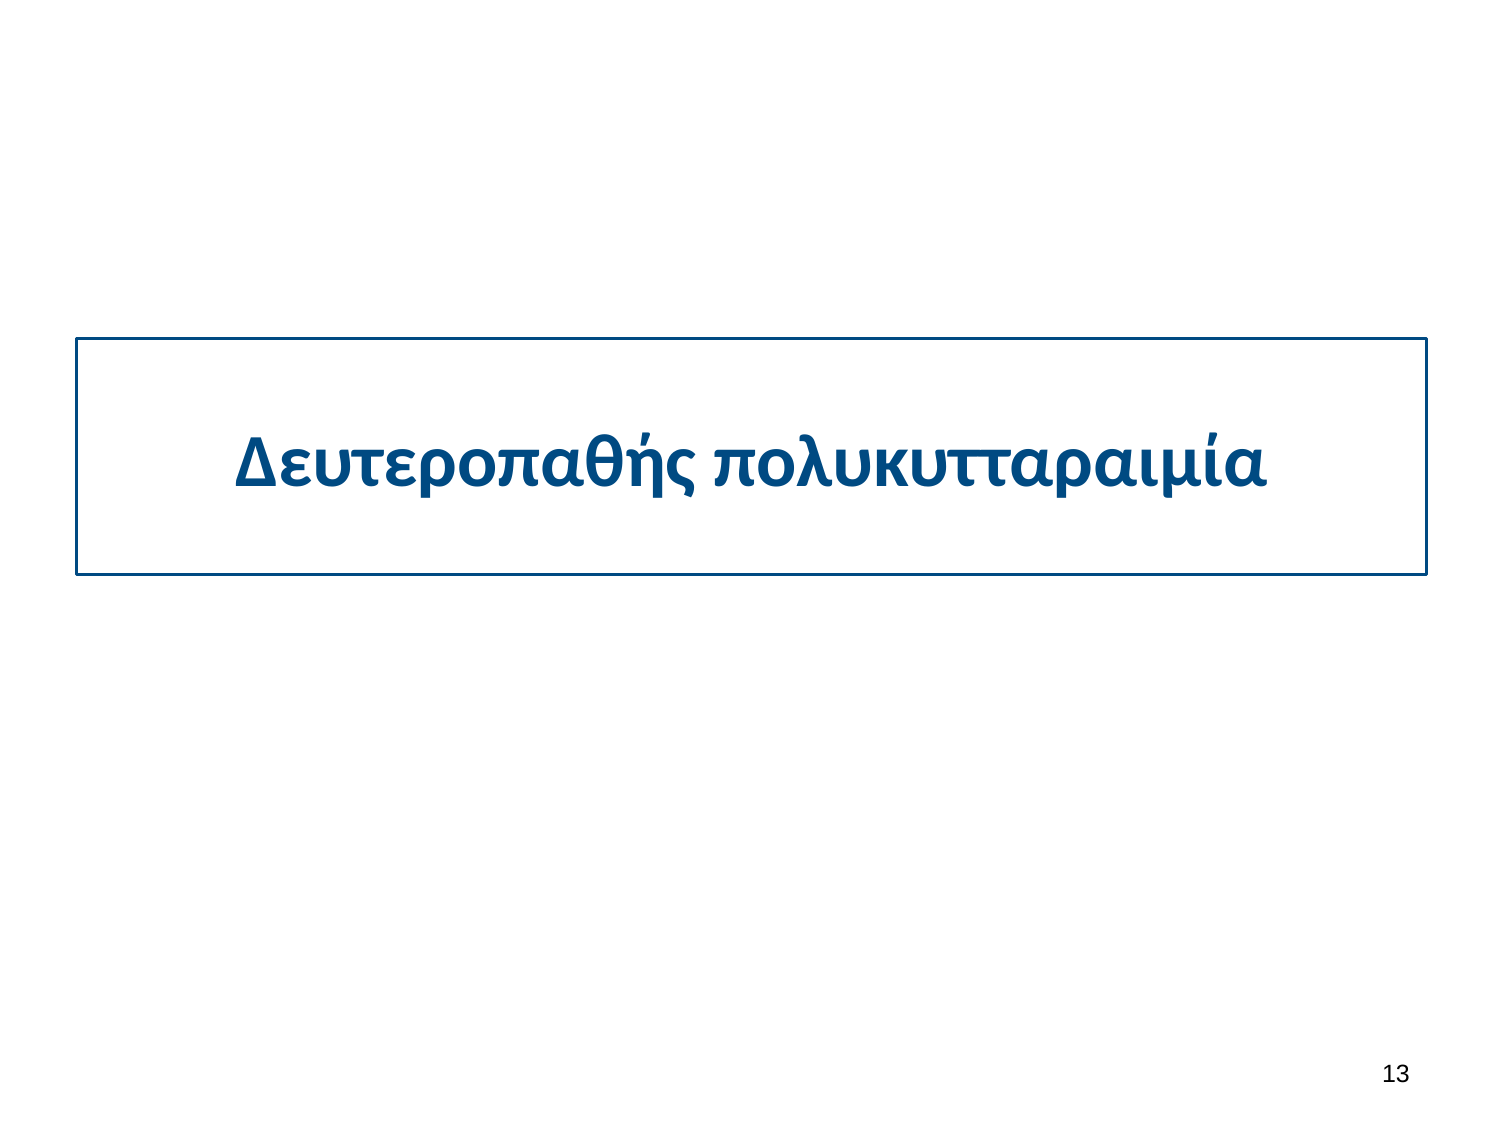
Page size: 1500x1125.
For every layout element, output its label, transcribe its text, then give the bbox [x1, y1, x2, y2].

slide_number 12 [1074, 1042, 1425, 1103]
title Δευτεροπαθής πολυκυτταραιμία [76, 338, 1427, 575]
